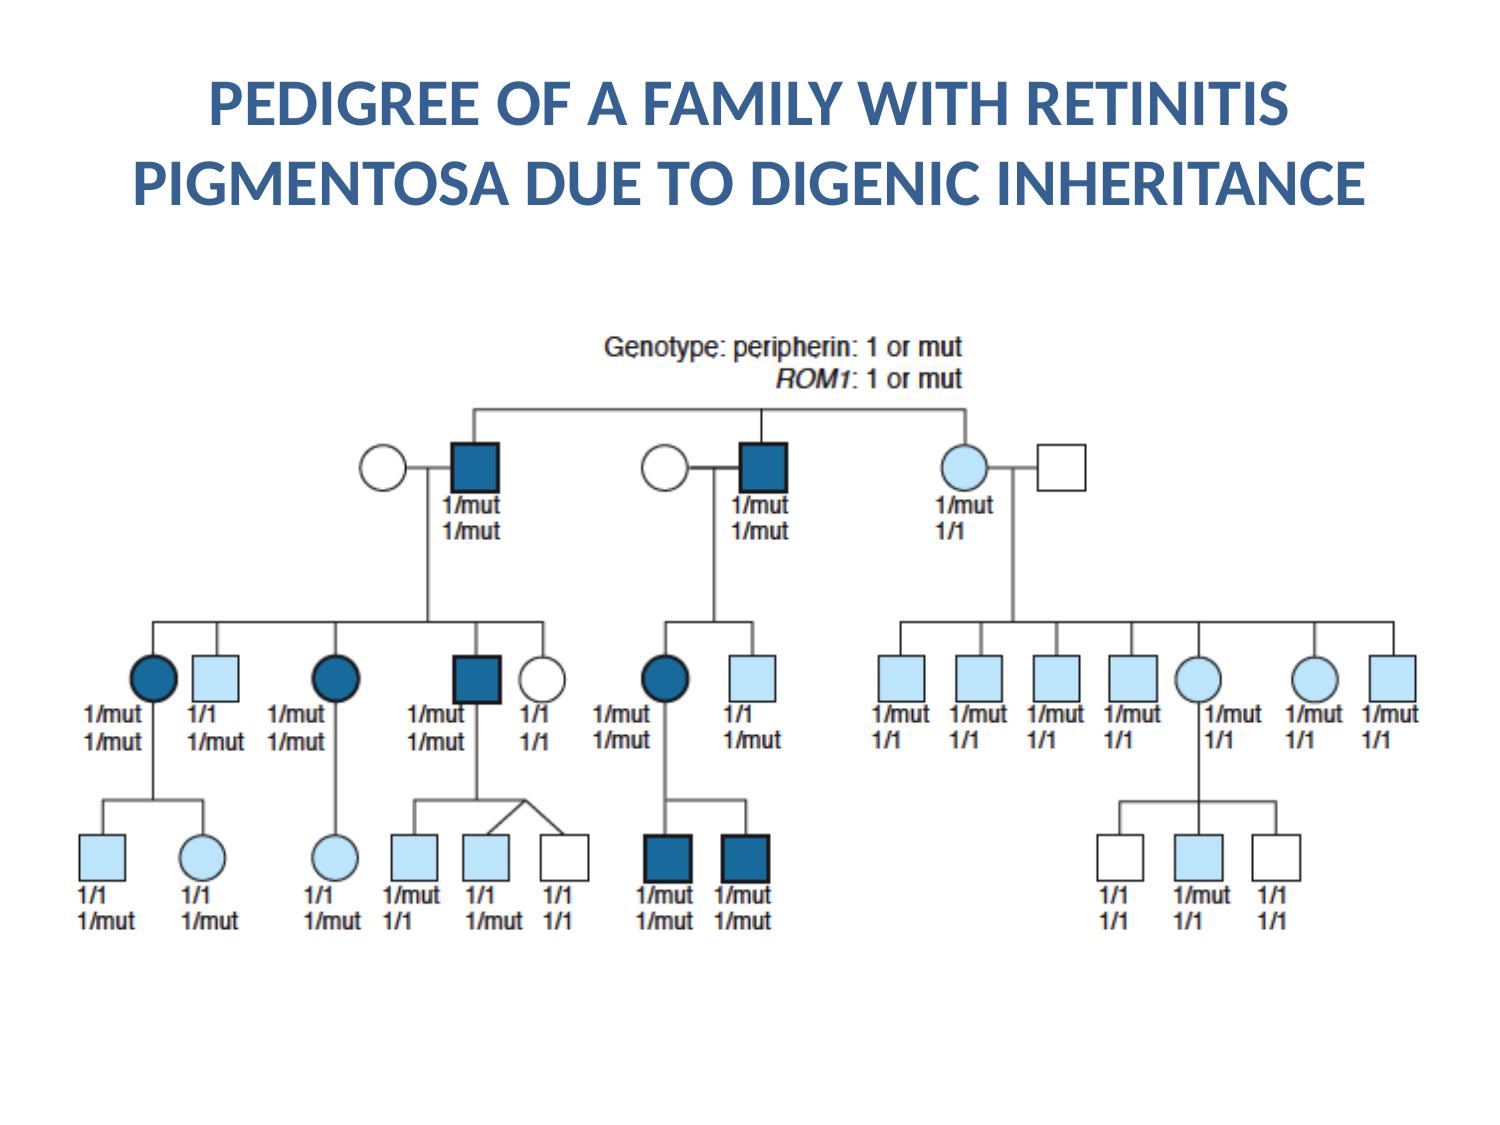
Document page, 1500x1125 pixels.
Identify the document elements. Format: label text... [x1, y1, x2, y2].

title Pedigree of a family with retinitis pigmentosa due to digenic inheritance [75, 45, 1425, 233]
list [74, 262, 1426, 1006]
